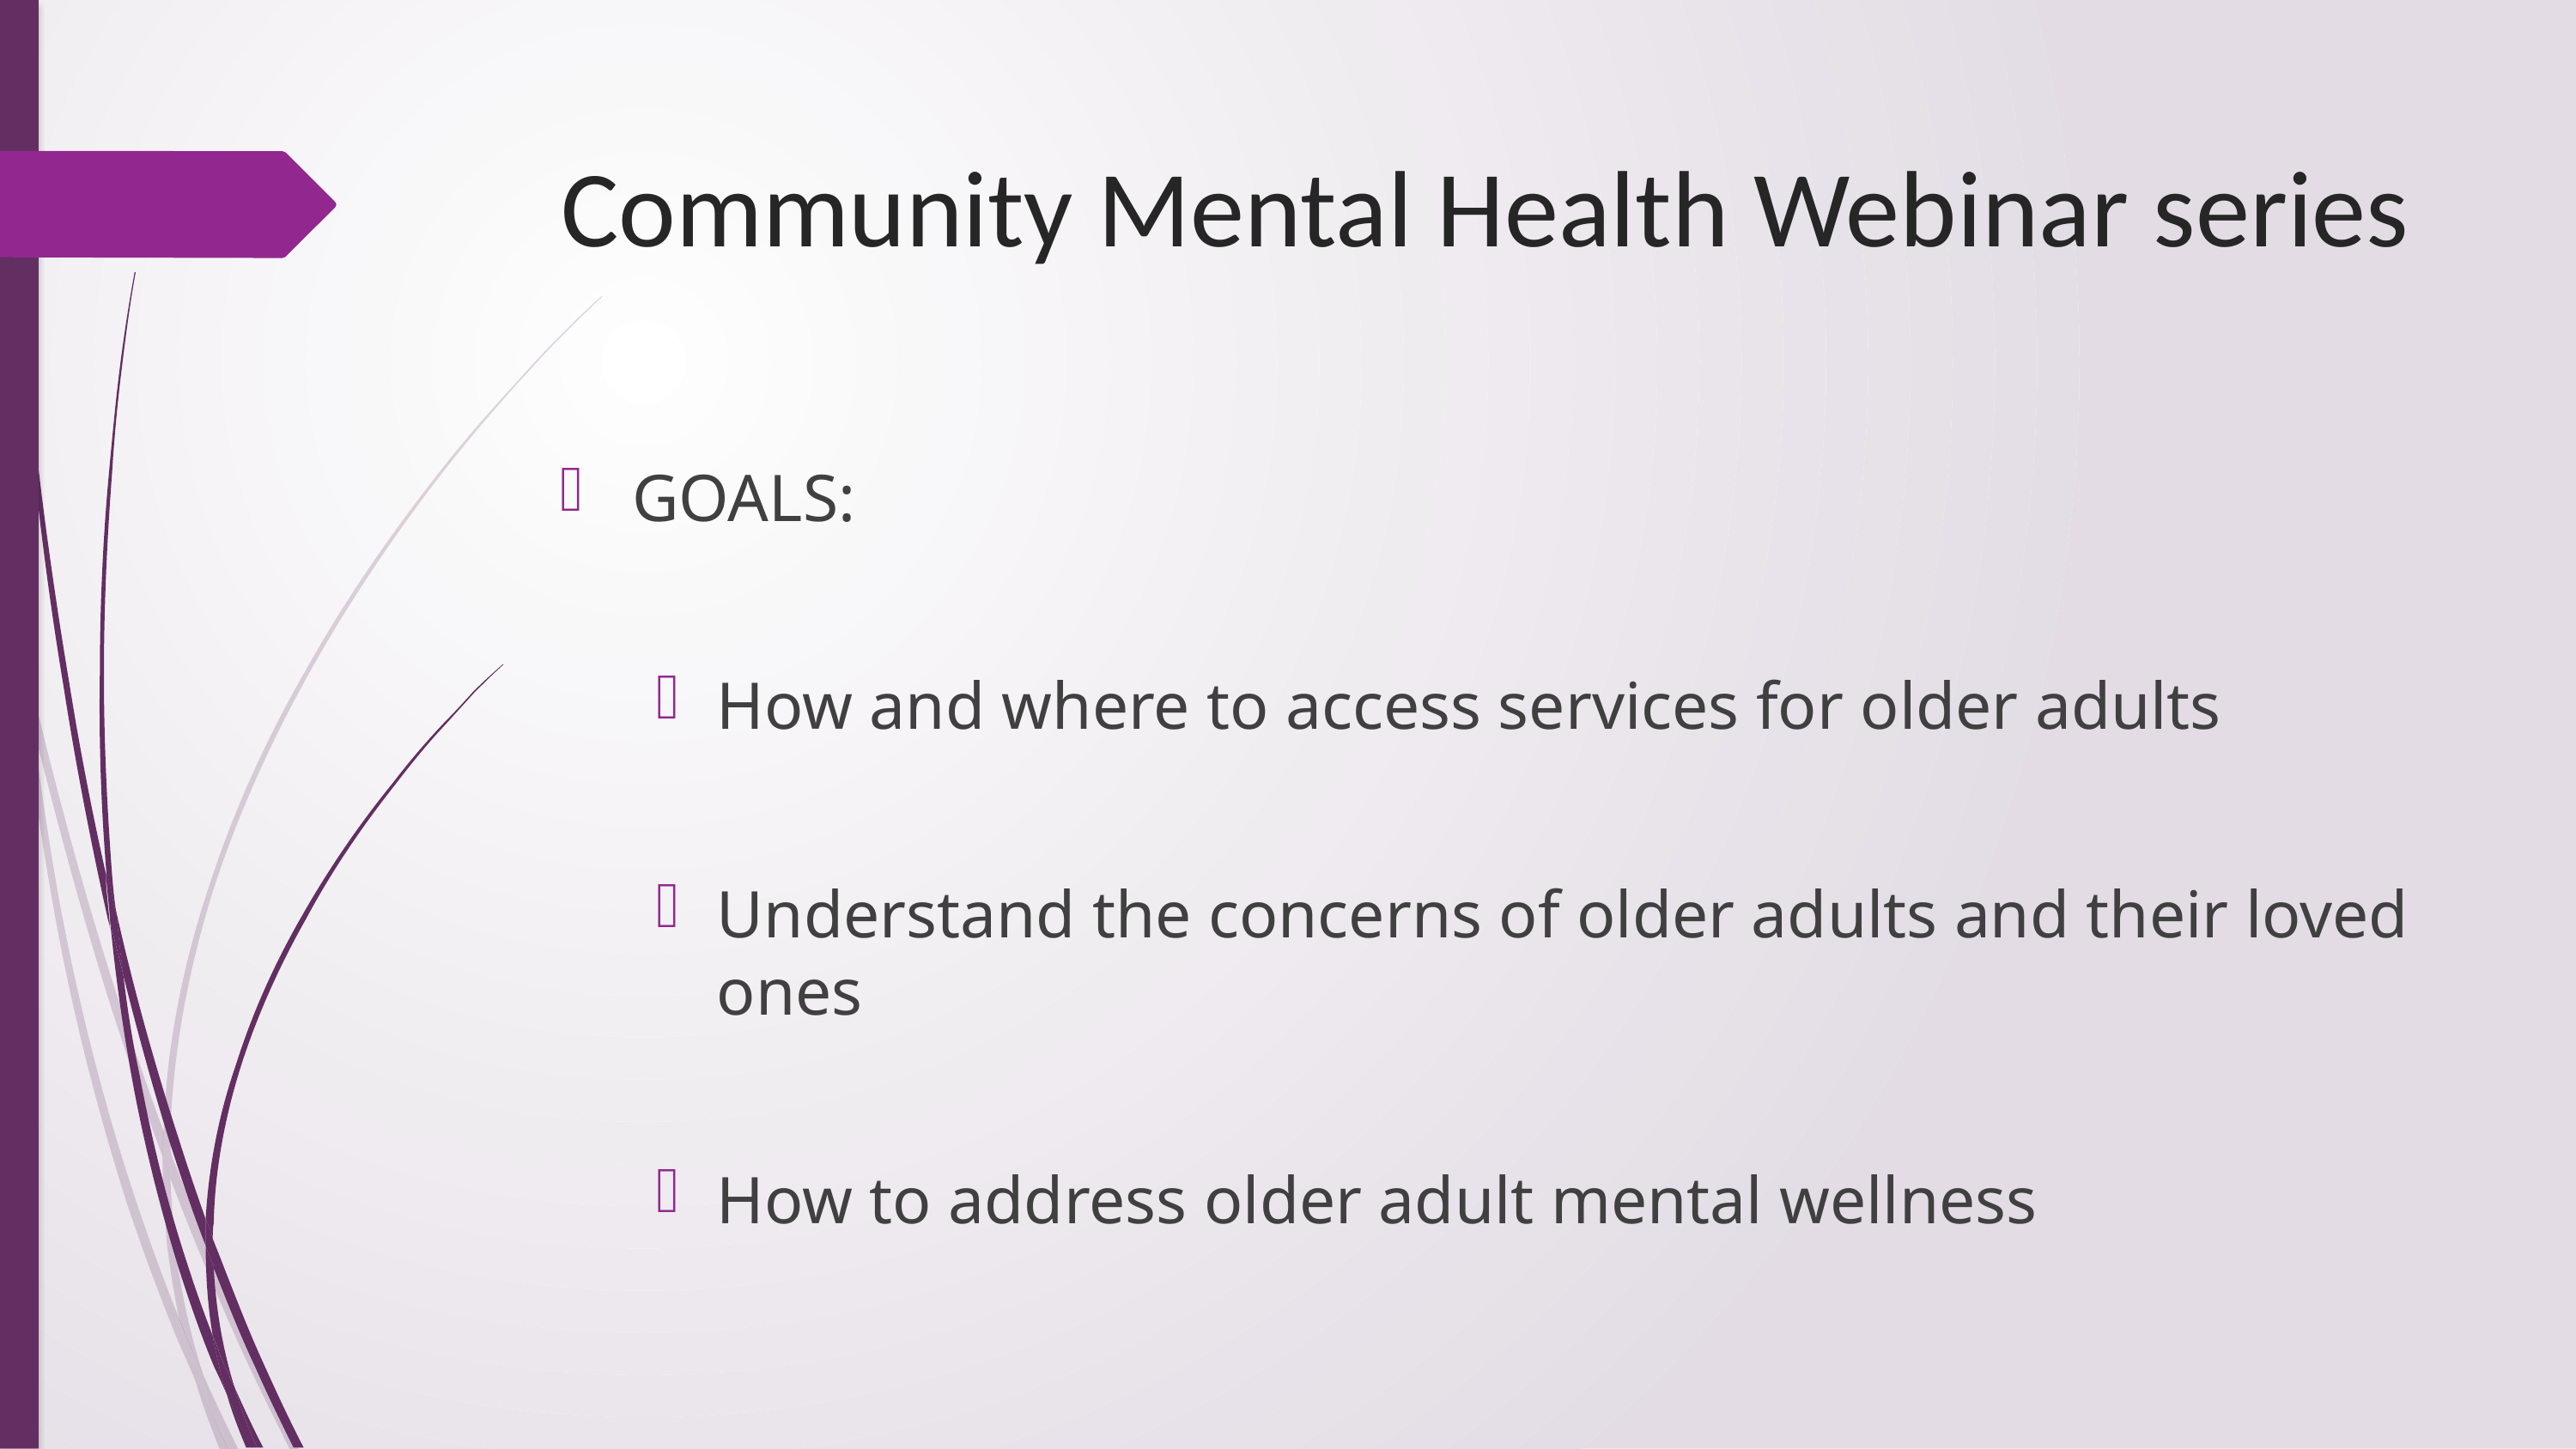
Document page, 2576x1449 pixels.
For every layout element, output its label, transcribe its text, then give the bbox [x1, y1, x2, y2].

list GOALS: How and where to access services for older adults Understand the concerns of older adults and their loved ones How to address older adult mental wellness [547, 451, 2431, 1249]
title Community Mental Health Webinar series [548, 131, 2431, 403]
